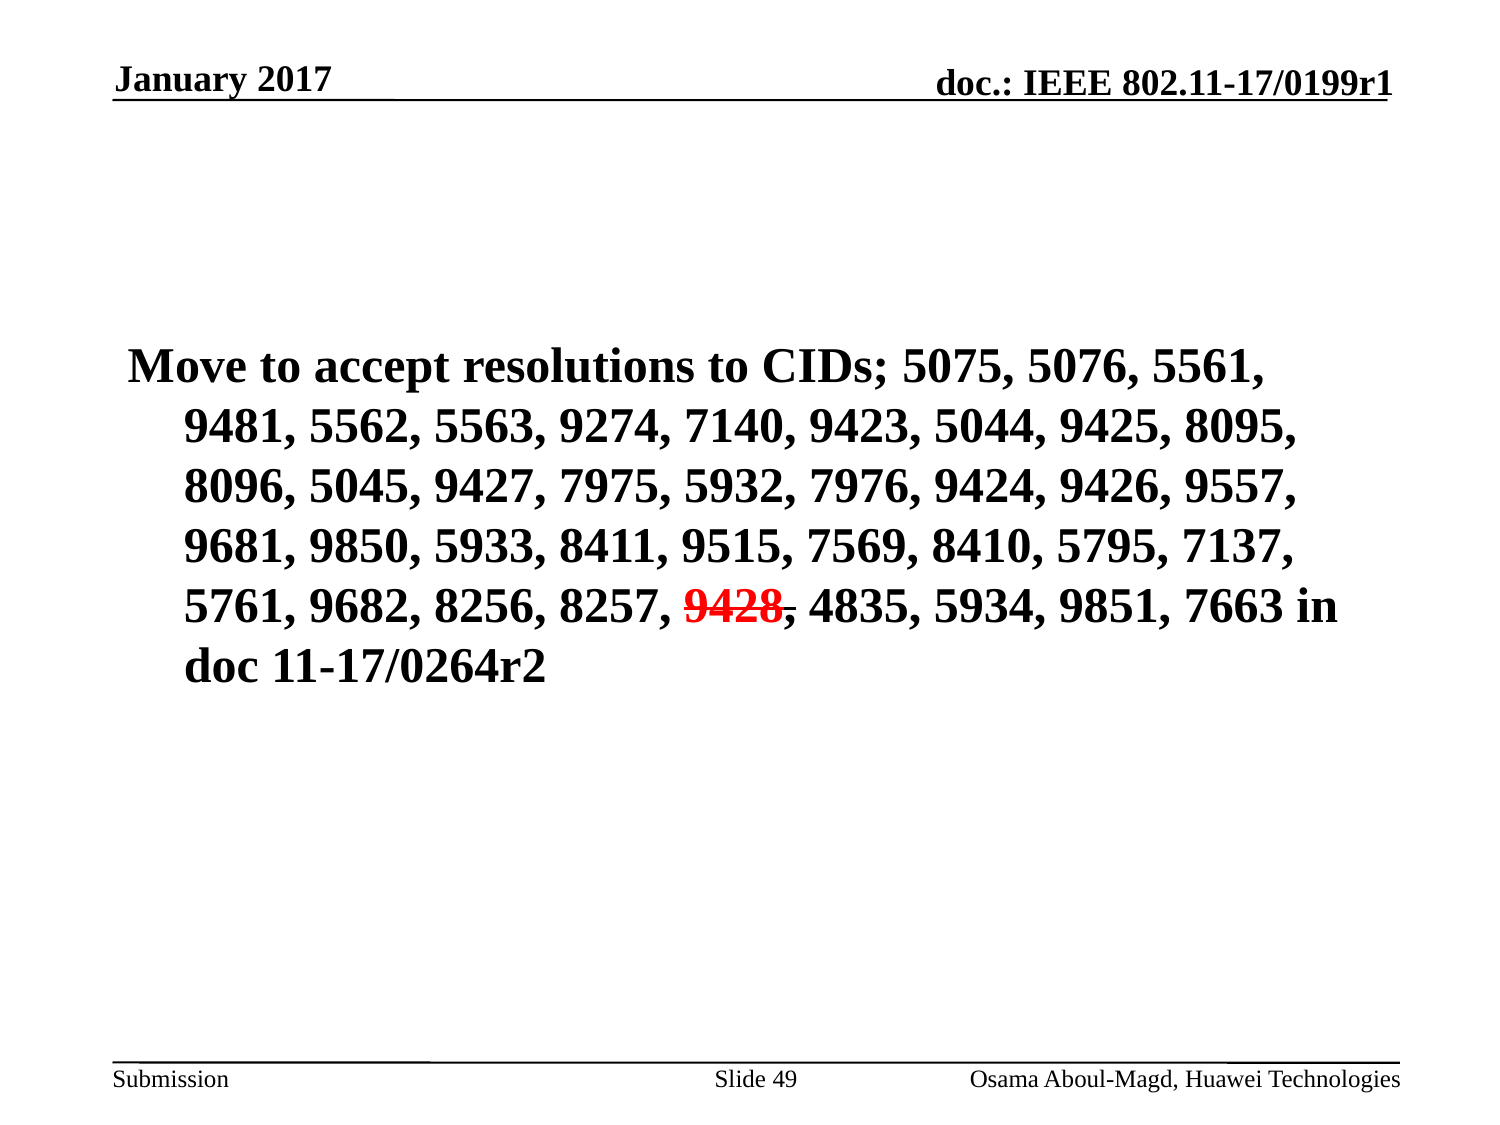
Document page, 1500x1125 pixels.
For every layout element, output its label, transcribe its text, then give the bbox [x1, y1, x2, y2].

list Move to accept resolutions to CIDs; 5075, 5076, 5561, 9481, 5562, 5563, 9274, 7140, 9423, 5044, 9425, 8095, 8096, 5045, 9427, 7975, 5932, 7976, 9424, 9426, 9557, 9681, 9850, 5933, 8411, 9515, 7569, 8410, 5795, 7137, 5761, 9682, 8256, 8257, 9428, 4835, 5934, 9851, 7663 in doc 11-17/0264r2 [112, 324, 1388, 1000]
footer Osama Aboul-Magd, Huawei Technologies [878, 1061, 1402, 1093]
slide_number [114, 54, 423, 100]
slide_number Slide 49 [712, 1061, 800, 1123]
